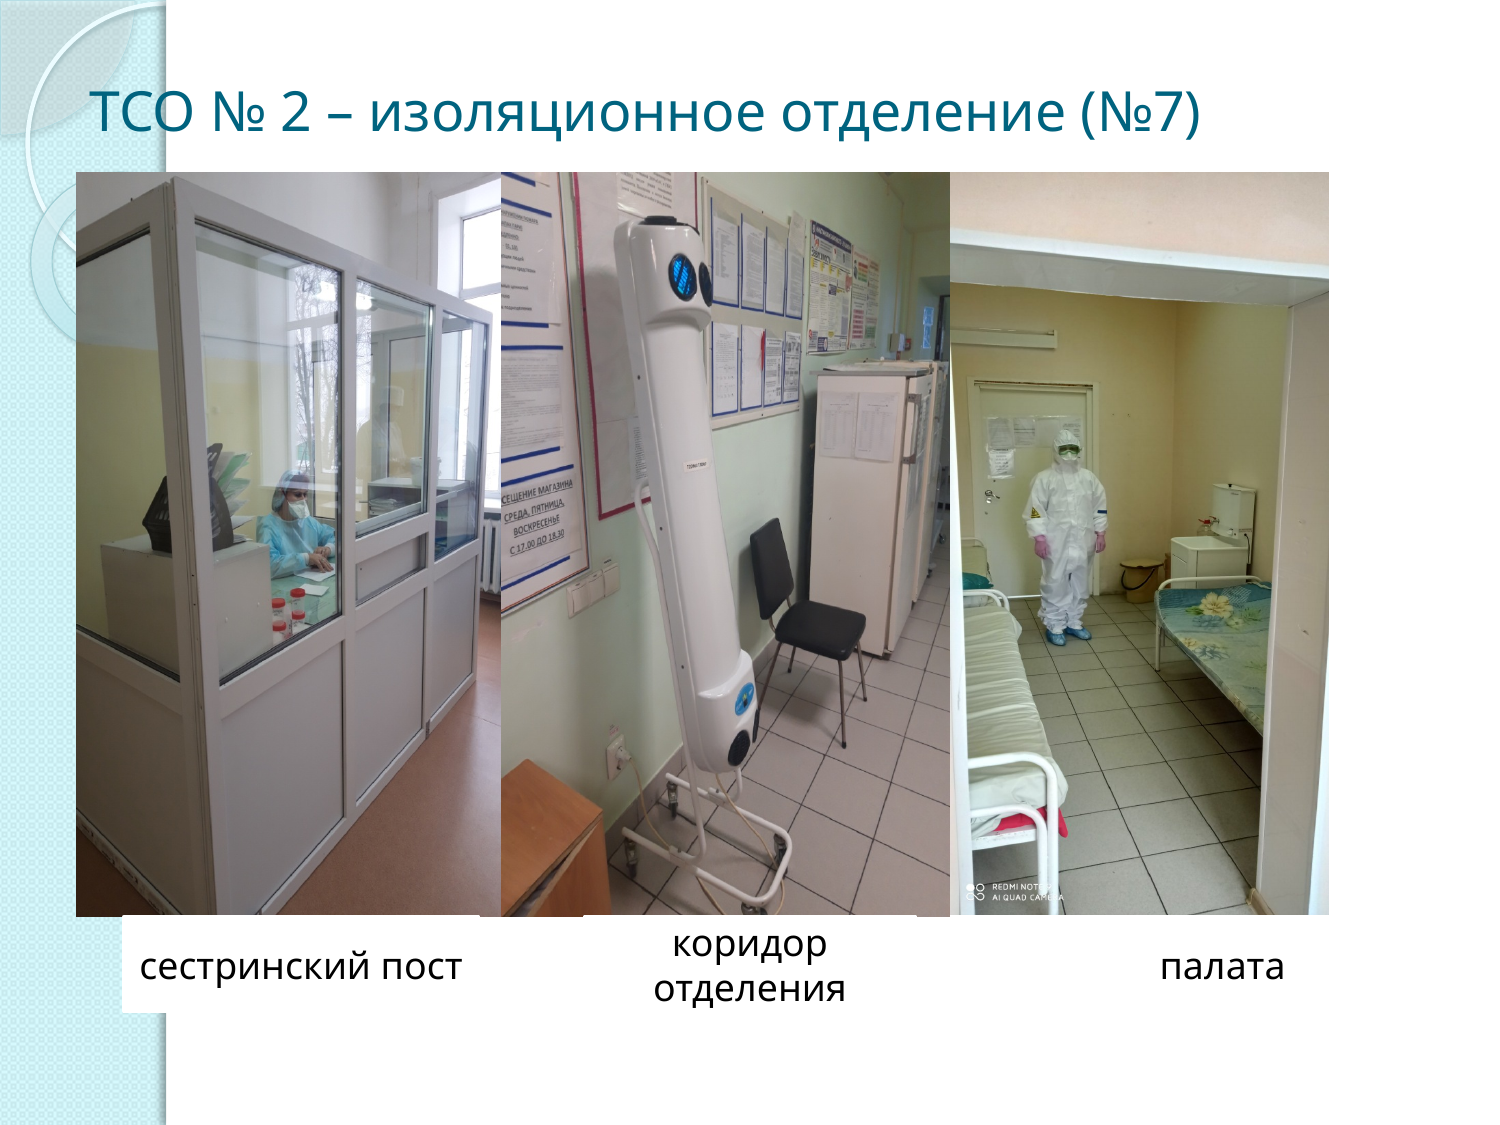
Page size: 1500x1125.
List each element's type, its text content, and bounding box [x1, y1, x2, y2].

text_box палата [1043, 915, 1402, 1013]
title ТСО № 2 – изоляционное отделение (№7) [75, 45, 1425, 173]
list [76, 172, 497, 918]
picture [501, 172, 1330, 918]
text_box коридор отделения [583, 928, 917, 1013]
text_box сестринский пост [122, 928, 480, 1013]
